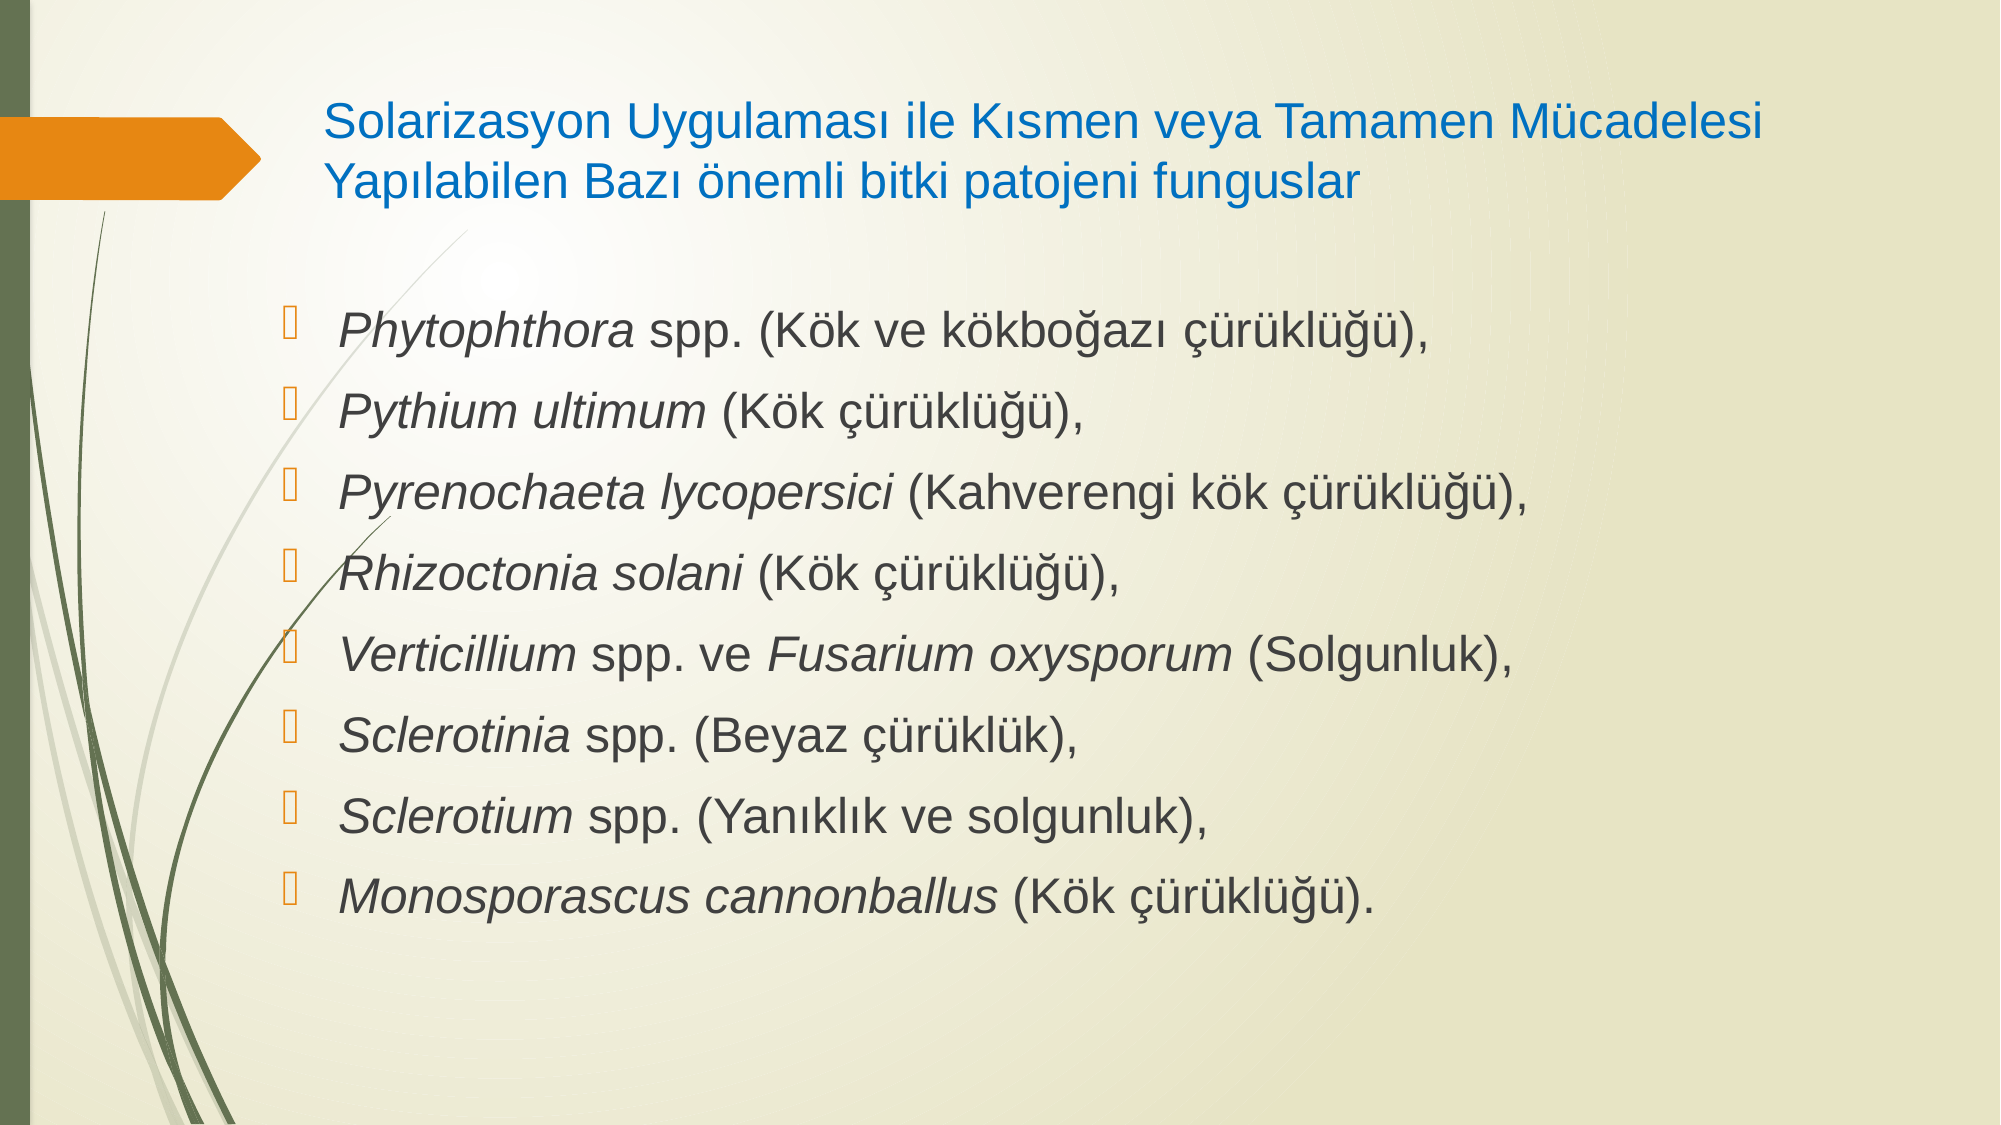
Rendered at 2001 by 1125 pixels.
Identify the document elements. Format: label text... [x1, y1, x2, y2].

title Solarizasyon Uygulaması ile Kısmen veya Tamamen Mücadelesi Yapılabilen Bazı önemli bitki patojeni funguslar [308, 80, 1888, 291]
list Phytophthora spp. (Kök ve kökboğazı çürüklüğü), Pythium ultimum (Kök çürüklüğü), Pyrenochaeta lycopersici (Kahverengi kök çürüklüğü), Rhizoctonia solani (Kök çürüklüğü), Verticillium spp. ve Fusarium oxysporum (Solgunluk), Sclerotinia spp. (Beyaz çürüklük), Sclerotium spp. (Yanıklık ve solgunluk), Monosporascus cannonballus (Kök çürüklüğü). [266, 290, 1730, 973]
